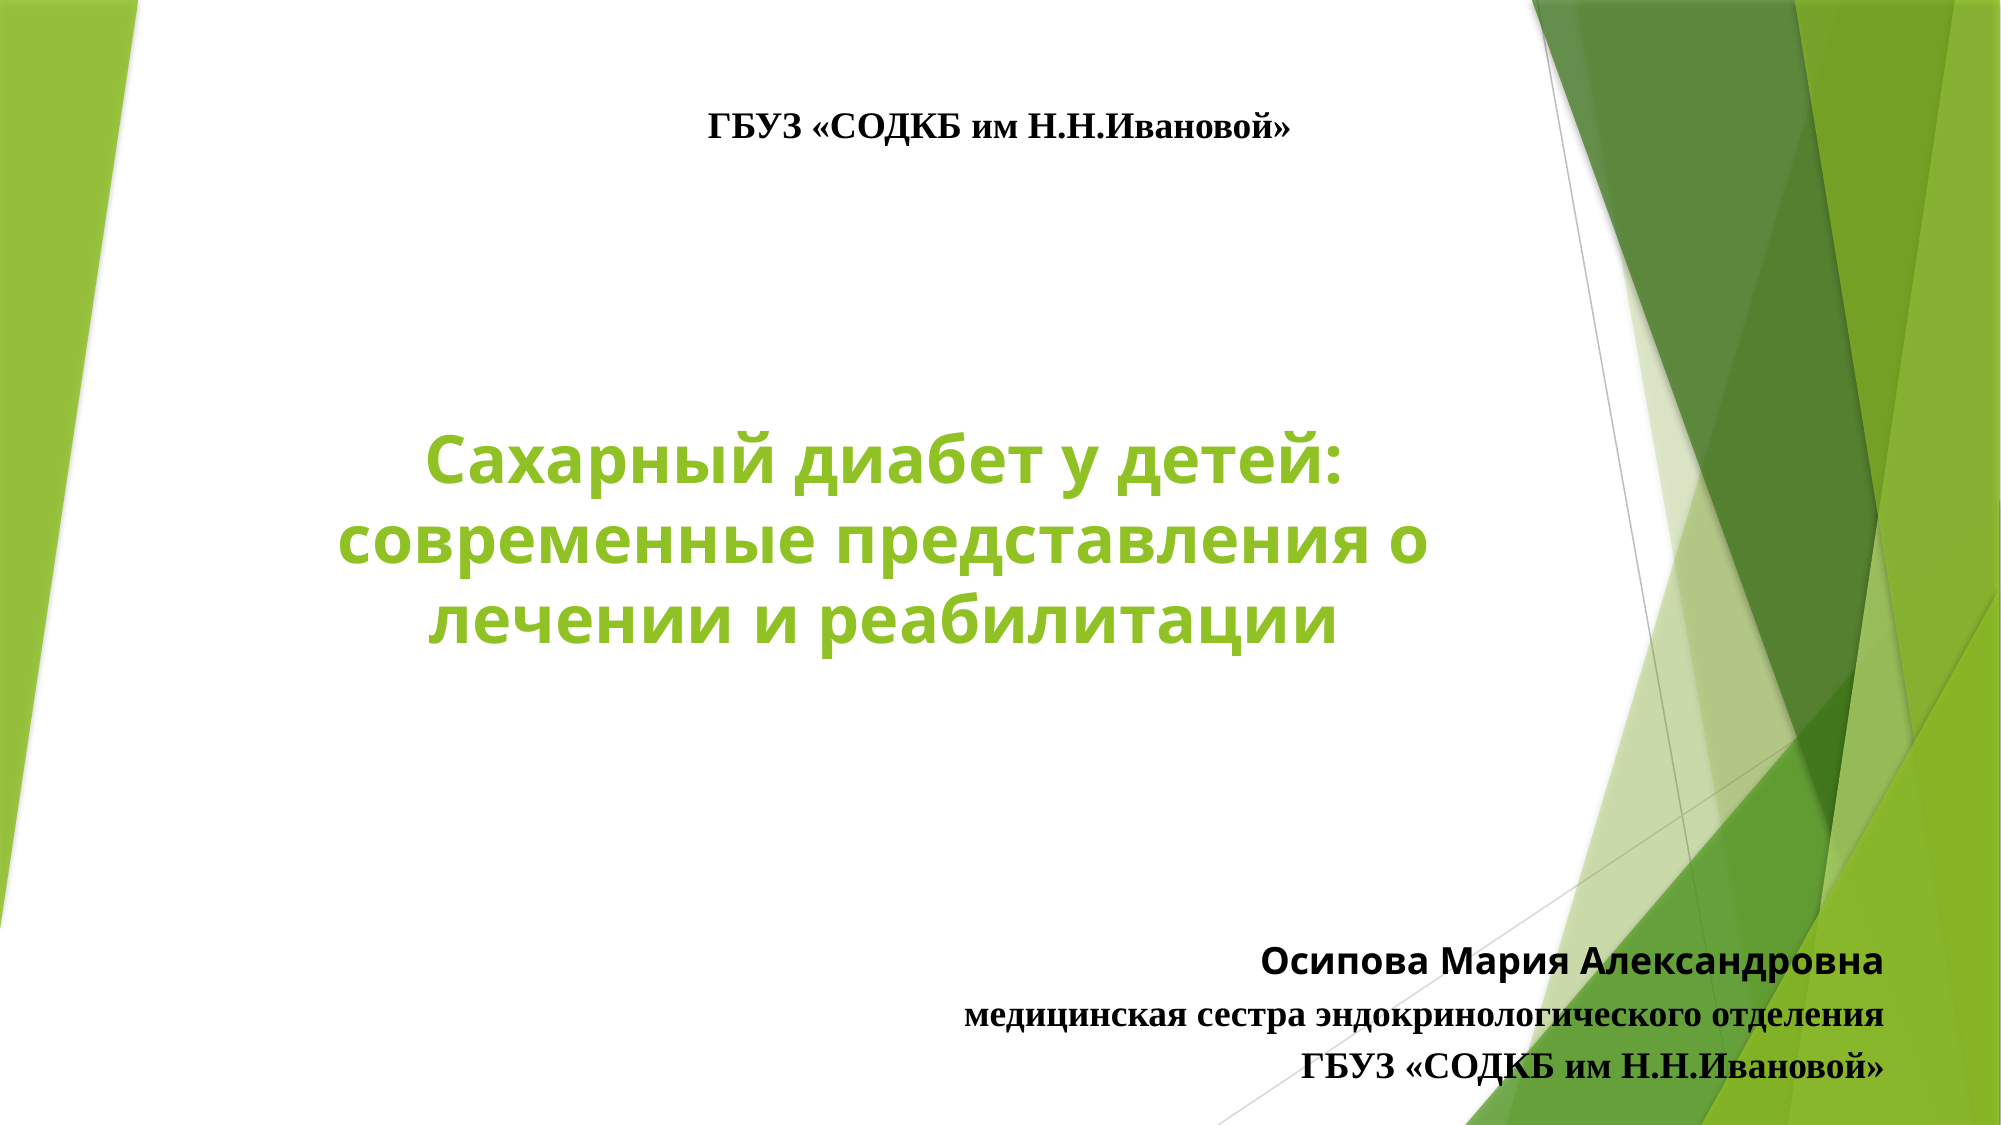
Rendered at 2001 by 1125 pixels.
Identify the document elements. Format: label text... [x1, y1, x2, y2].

text_box Осипова Мария Александровна медицинская сестра эндокринологического отделения ГБУЗ «СОДКБ им Н.Н.Ивановой» [717, 923, 1900, 1093]
title Сахарный диабет у детей: современные представления о лечении и реабилитации [247, 394, 1522, 665]
subtitle ГБУЗ «СОДКБ им Н.Н.Ивановой» [0, 93, 2000, 274]
